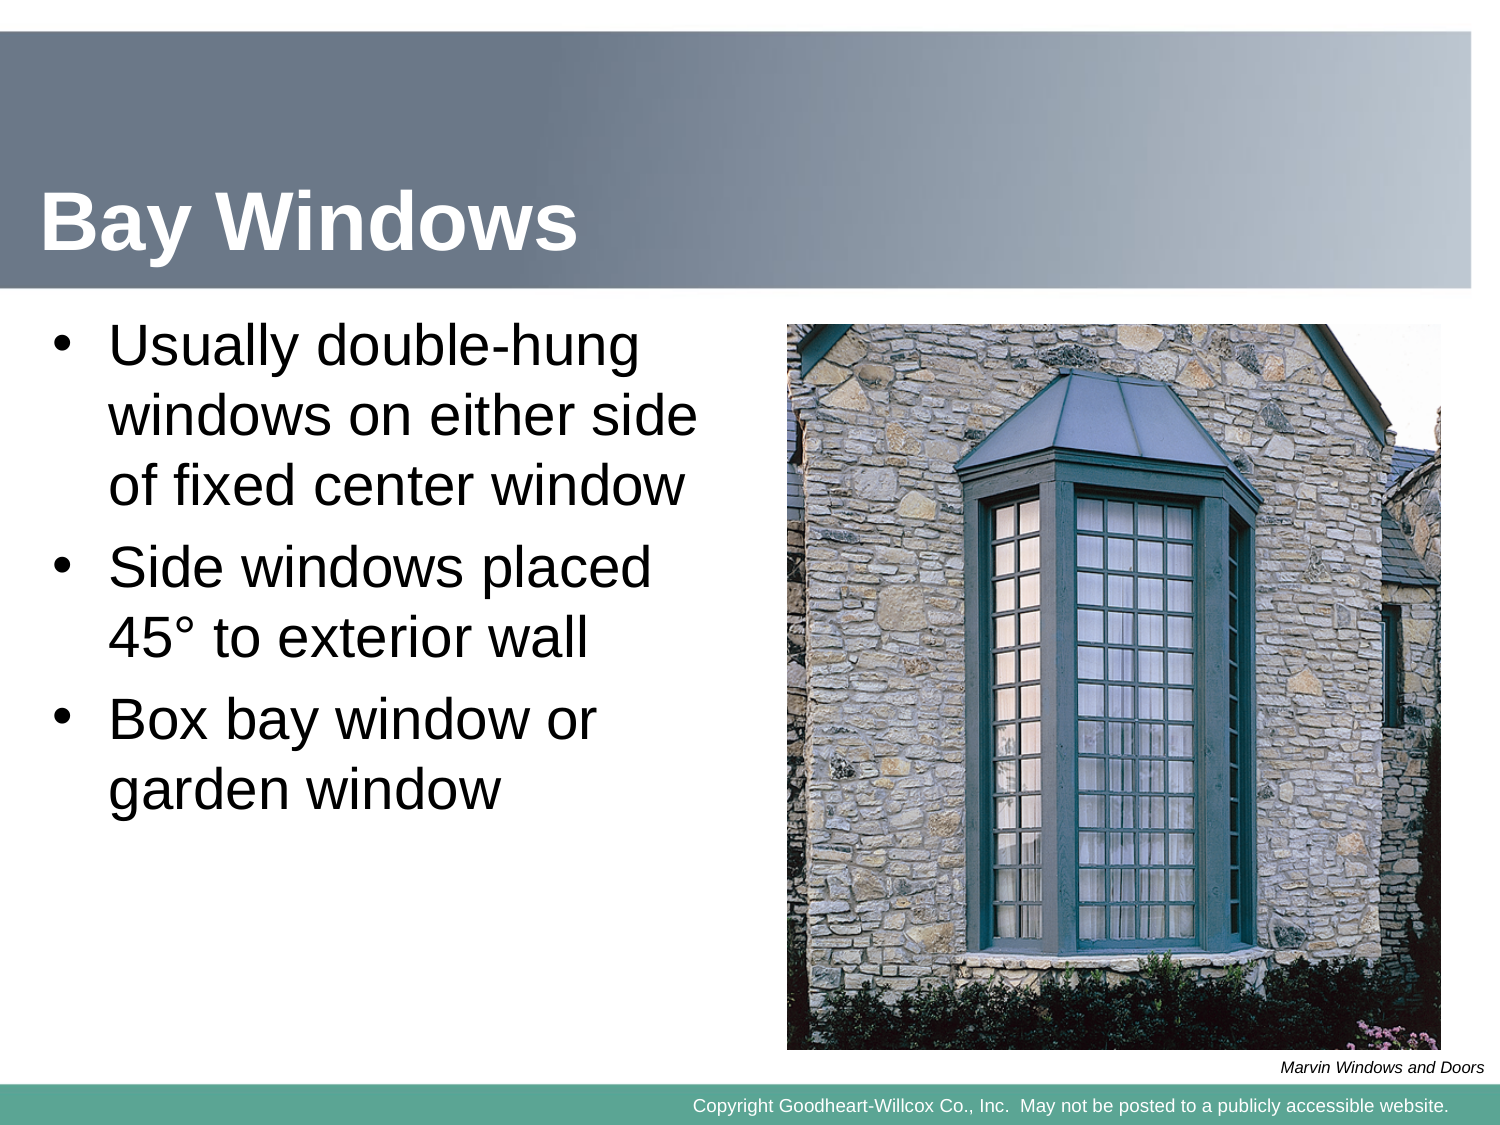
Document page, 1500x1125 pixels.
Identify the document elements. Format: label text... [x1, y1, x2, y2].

title Bay Windows [24, 50, 1450, 275]
list Usually double-hung windows on either side of fixed center window Side windows placed 45° to exterior wall Box bay window or garden window [37, 299, 750, 1075]
text_box Marvin Windows and Doors [749, 1049, 1500, 1085]
picture [0, 0, 1500, 1125]
